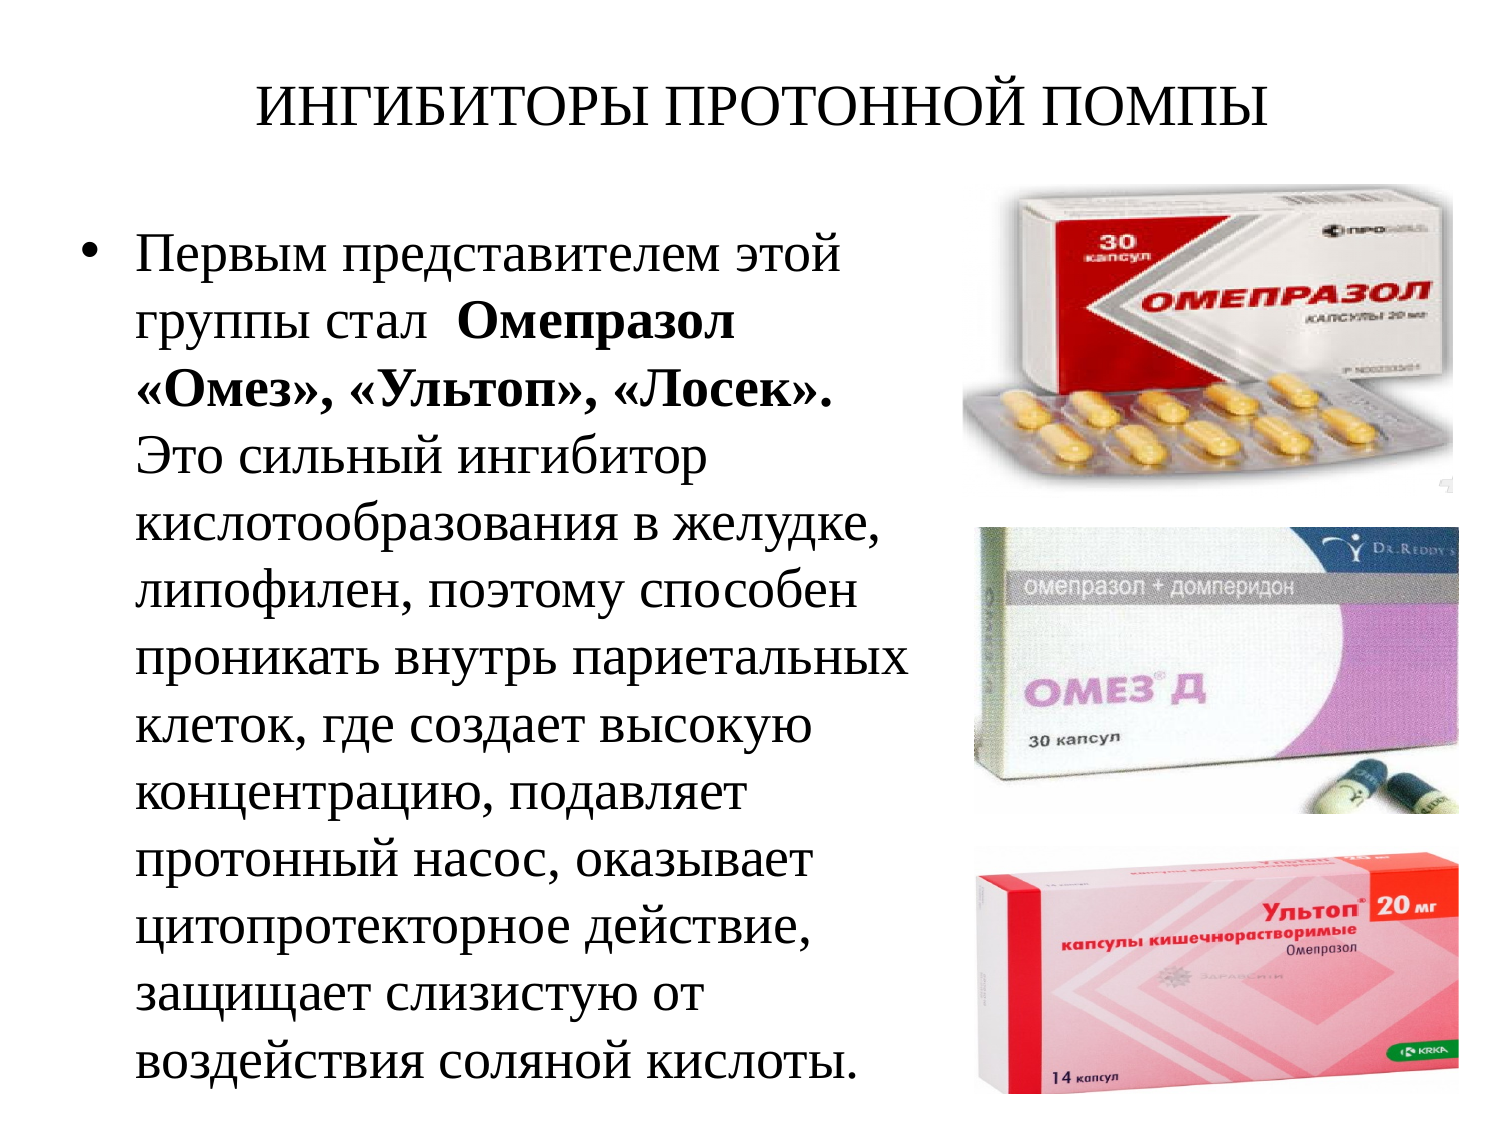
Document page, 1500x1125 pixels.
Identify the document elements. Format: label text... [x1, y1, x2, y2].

picture [974, 526, 1459, 814]
picture [974, 845, 1459, 1095]
title ИНГИБИТОРЫ ПРОТОННОЙ ПОМПЫ [50, 19, 1475, 185]
picture [962, 184, 1454, 504]
list Первым представителем этой группы стал Омепразол «Омез», «Ультоп», «Лосек». Это сильный ингибитор кислотообразования в желудке, липофилен, поэтому способен проникать внутрь париетальных клеток, где создает высокую концентрацию, подавляет протонный насос, оказывает цитопротекторное действие, защищает слизистую от воздействия соляной кислоты. [64, 208, 928, 1125]
